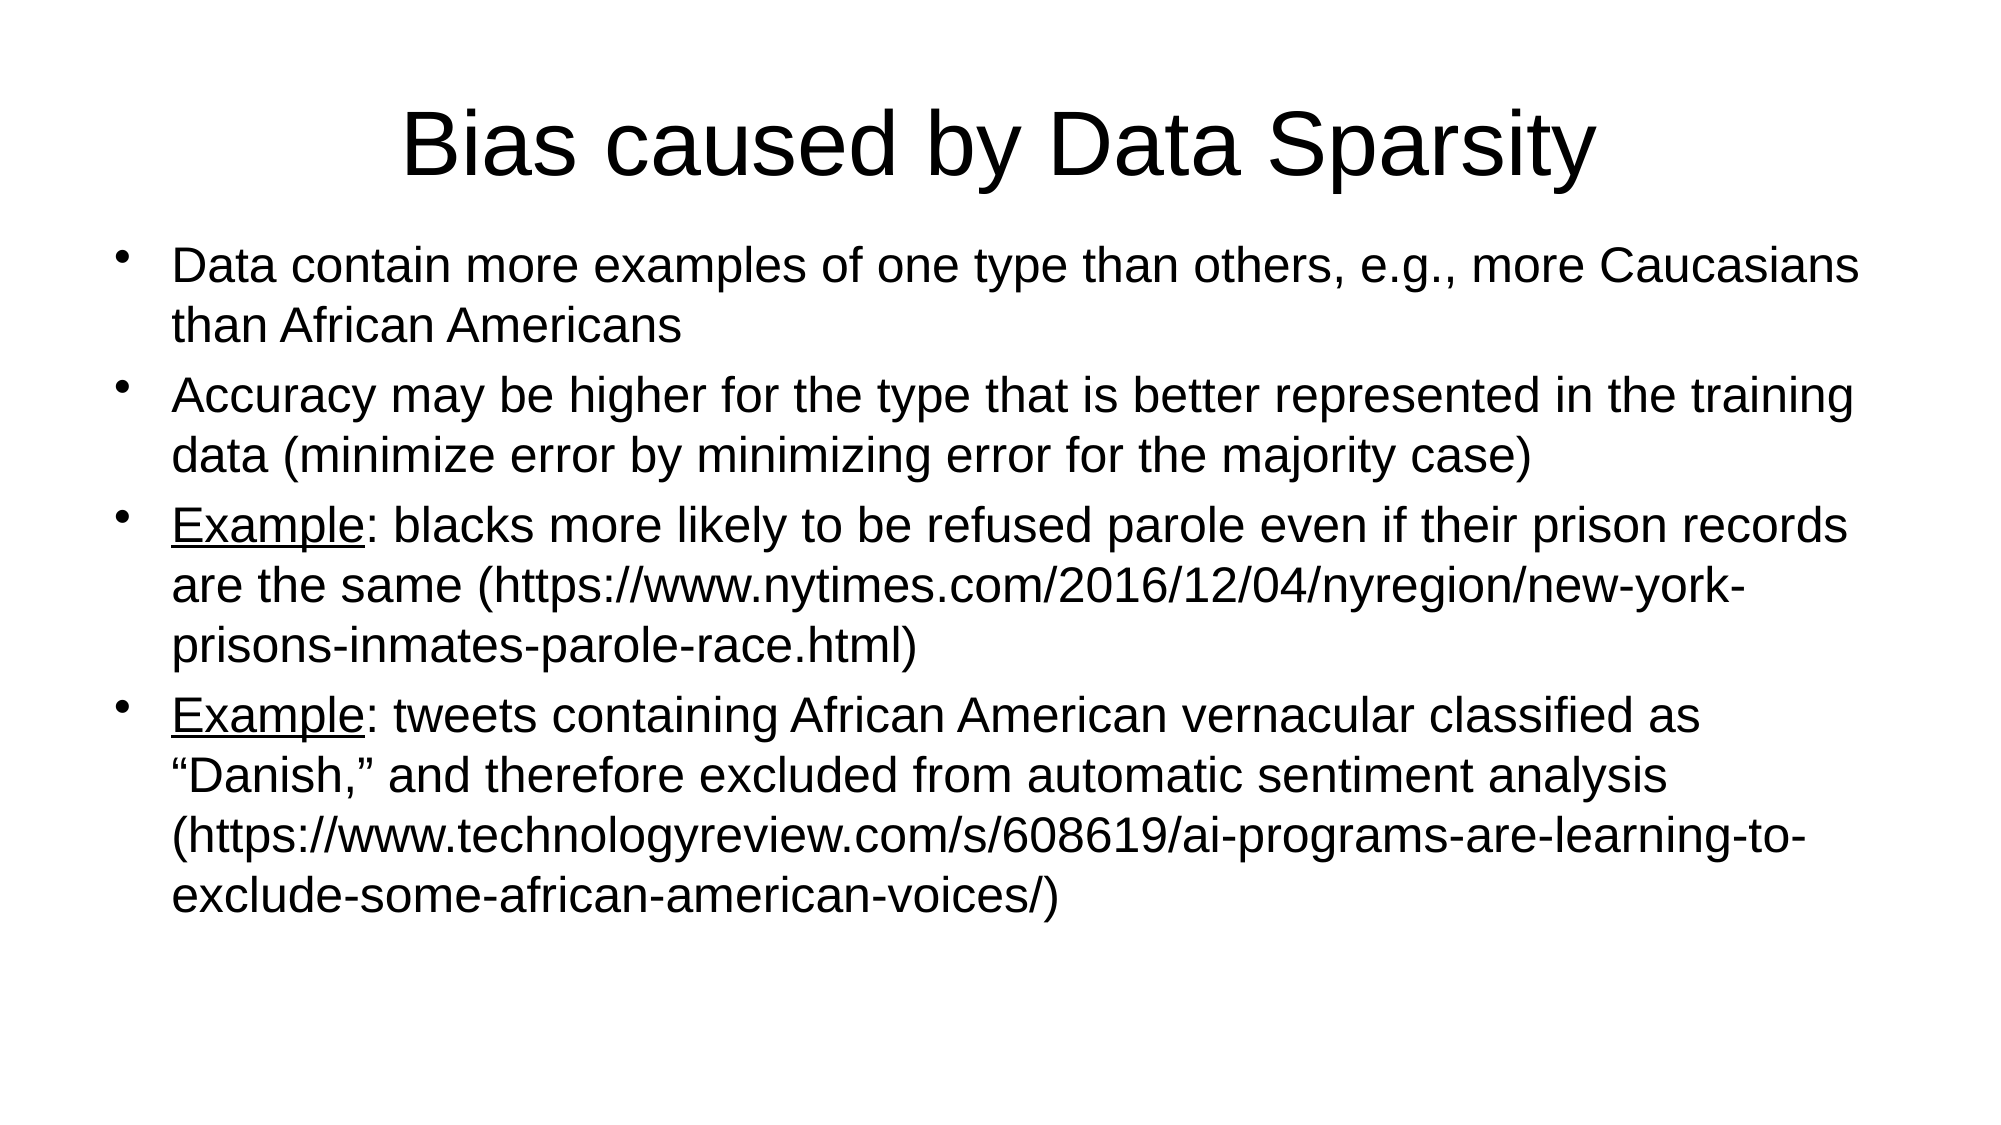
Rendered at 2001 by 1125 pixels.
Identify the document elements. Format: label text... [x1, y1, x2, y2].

title Bias caused by Data Sparsity [99, 44, 1901, 224]
list Data contain more examples of one type than others, e.g., more Caucasians than African Americans Accuracy may be higher for the type that is better represented in the training data (minimize error by minimizing error for the majority case) Example: blacks more likely to be refused parole even if their prison records are the same (https://www.nytimes.com/2016/12/04/nyregion/new-york-prisons-inmates-parole-race.html) Example: tweets containing African American vernacular classified as “Danish,” and therefore excluded from automatic sentiment analysis (https://www.technologyreview.com/s/608619/ai-programs-are-learning-to-exclude-some-african-american-voices/) [99, 224, 1901, 1051]
